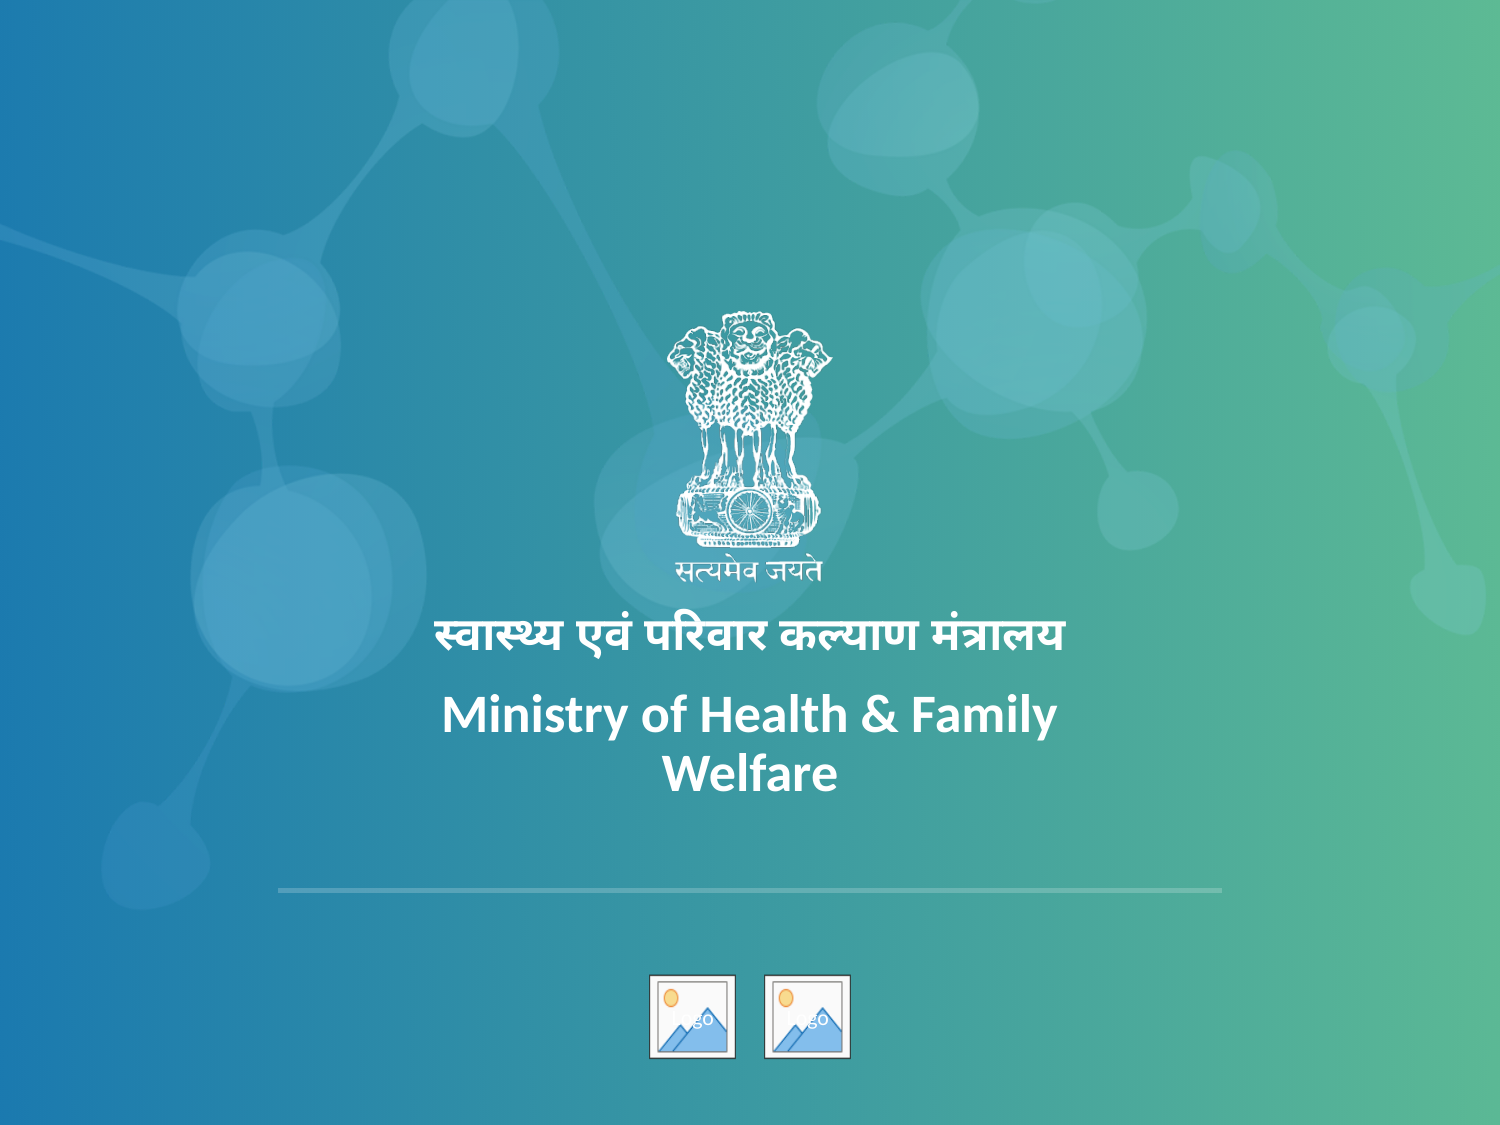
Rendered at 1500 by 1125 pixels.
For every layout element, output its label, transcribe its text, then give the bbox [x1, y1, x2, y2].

picture [0, 0, 1500, 1125]
list Ministry of Health & Family Welfare [352, 678, 1148, 840]
list स्वास्थ्य एवं परिवार कल्याण मंत्रालय [278, 603, 1222, 668]
